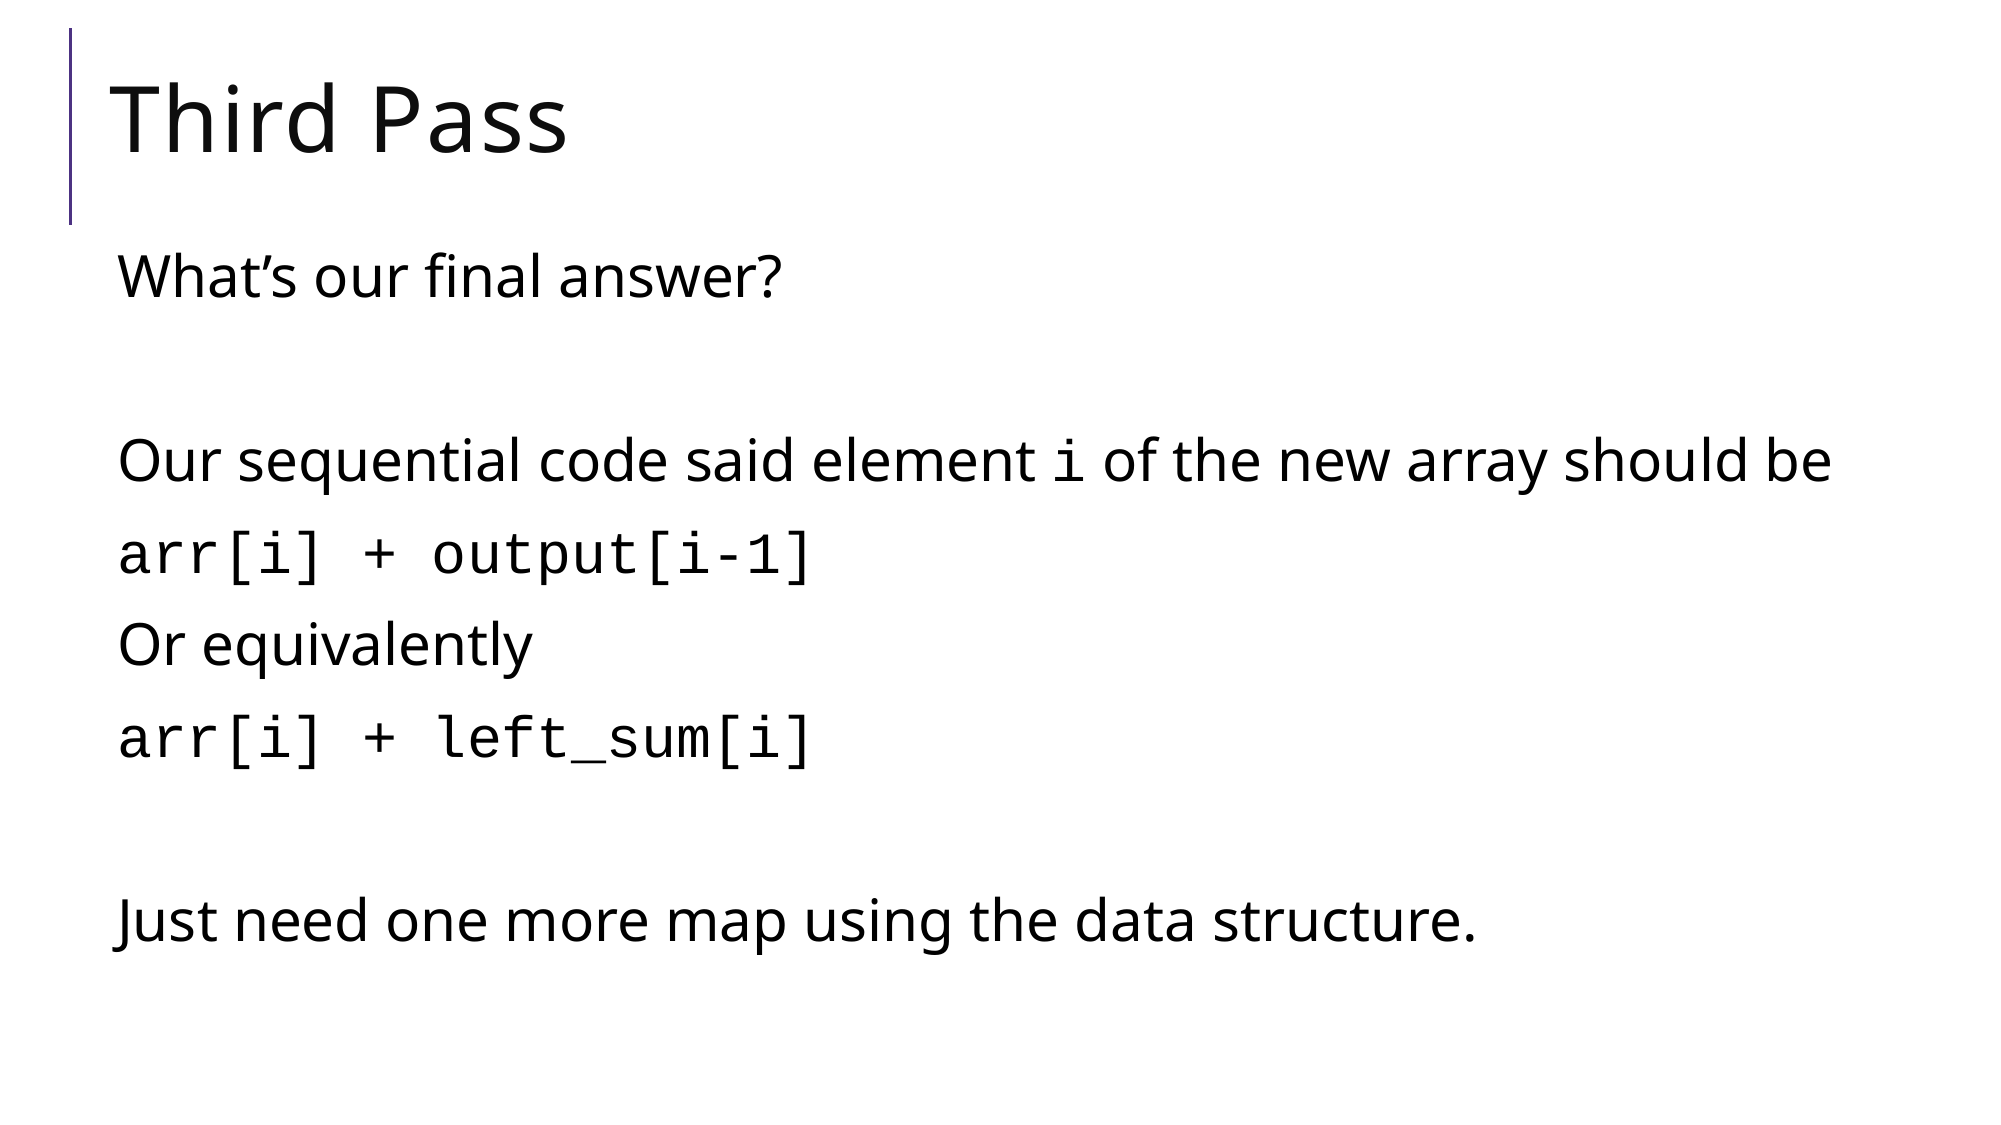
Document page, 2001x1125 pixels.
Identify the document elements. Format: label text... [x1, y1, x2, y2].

list What’s our final answer? Our sequential code said element i of the new array should be arr[i] + output[i-1] Or equivalently arr[i] + left_sum[i] Just need one more map using the data structure. [94, 240, 1930, 1035]
title Third Pass [94, 43, 1930, 210]
